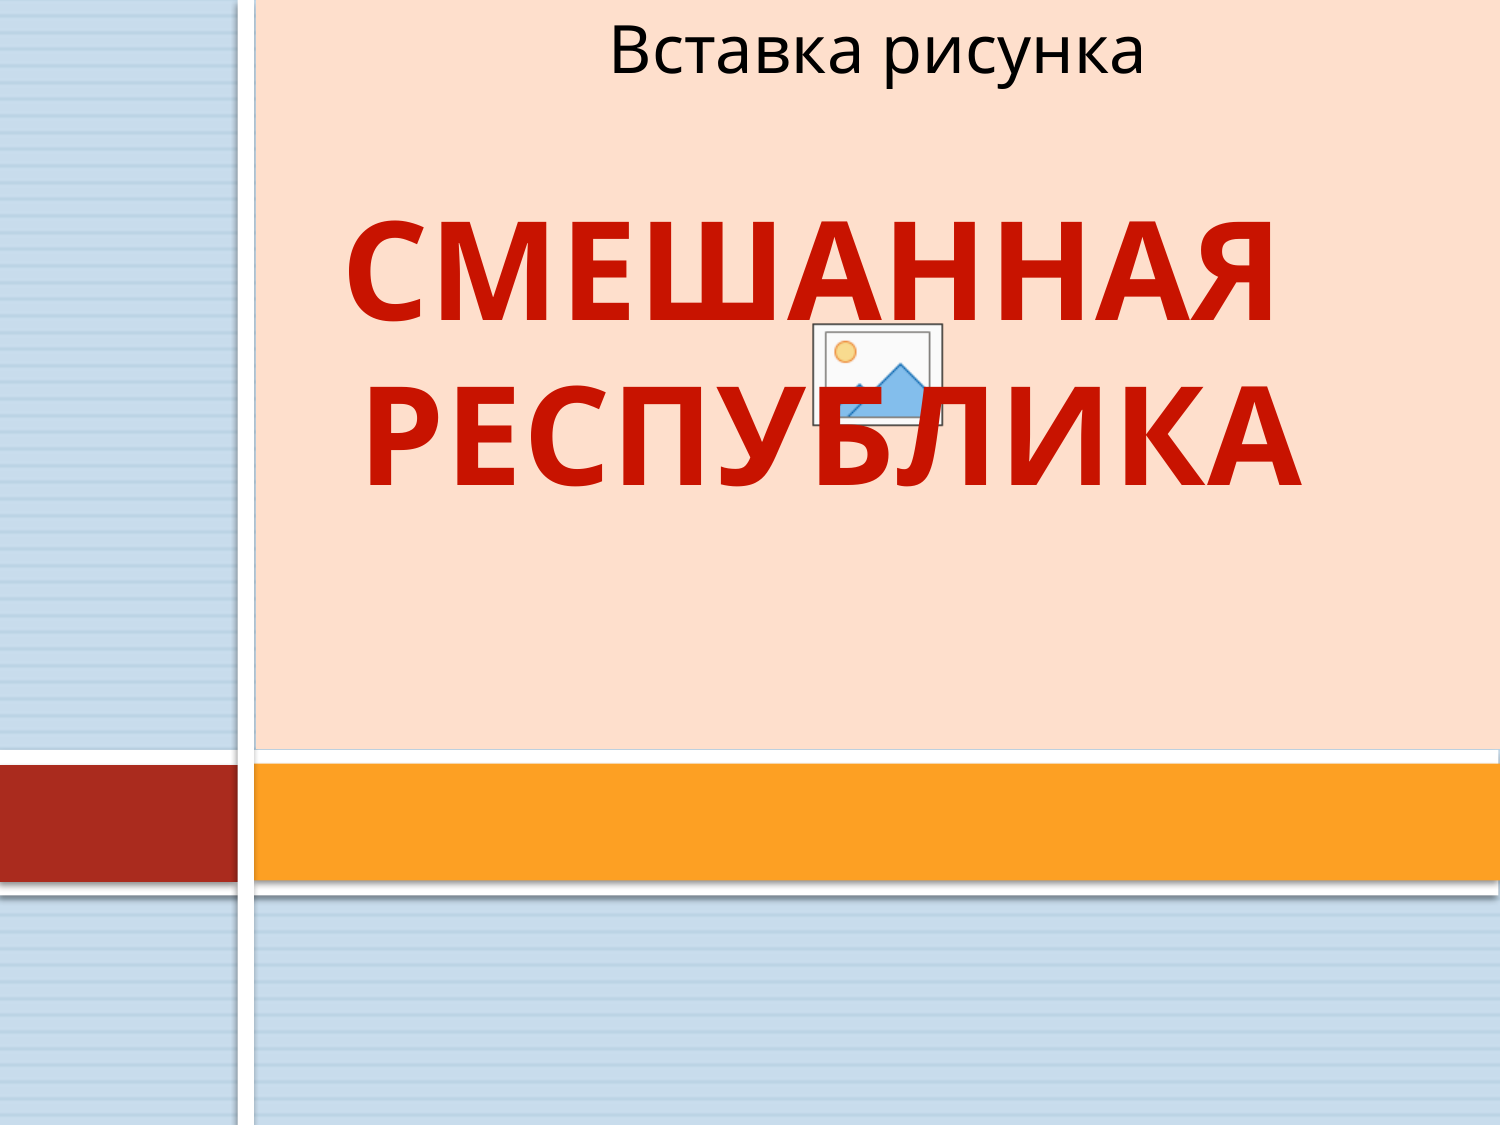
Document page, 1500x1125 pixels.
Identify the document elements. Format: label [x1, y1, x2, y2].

picture [255, 0, 1500, 750]
